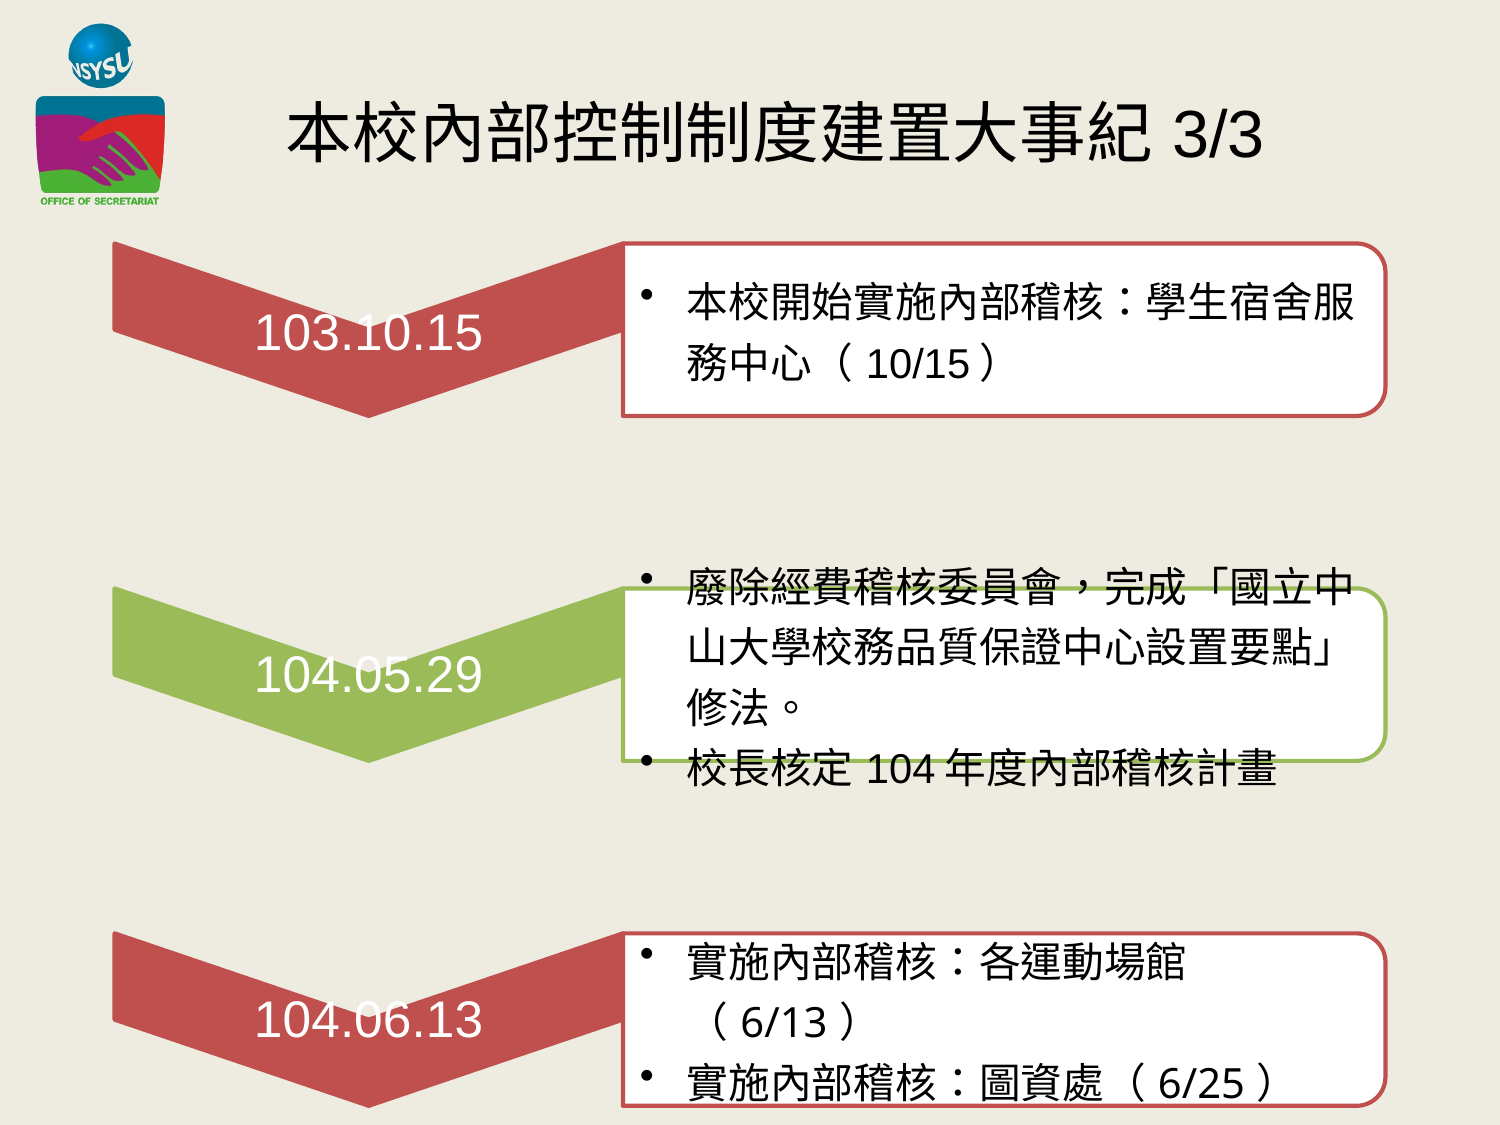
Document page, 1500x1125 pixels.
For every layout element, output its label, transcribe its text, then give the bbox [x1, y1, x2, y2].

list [114, 243, 1386, 1107]
title 本校內部控制制度建置大事紀3/3 [188, 35, 1451, 223]
picture [17, 4, 184, 223]
